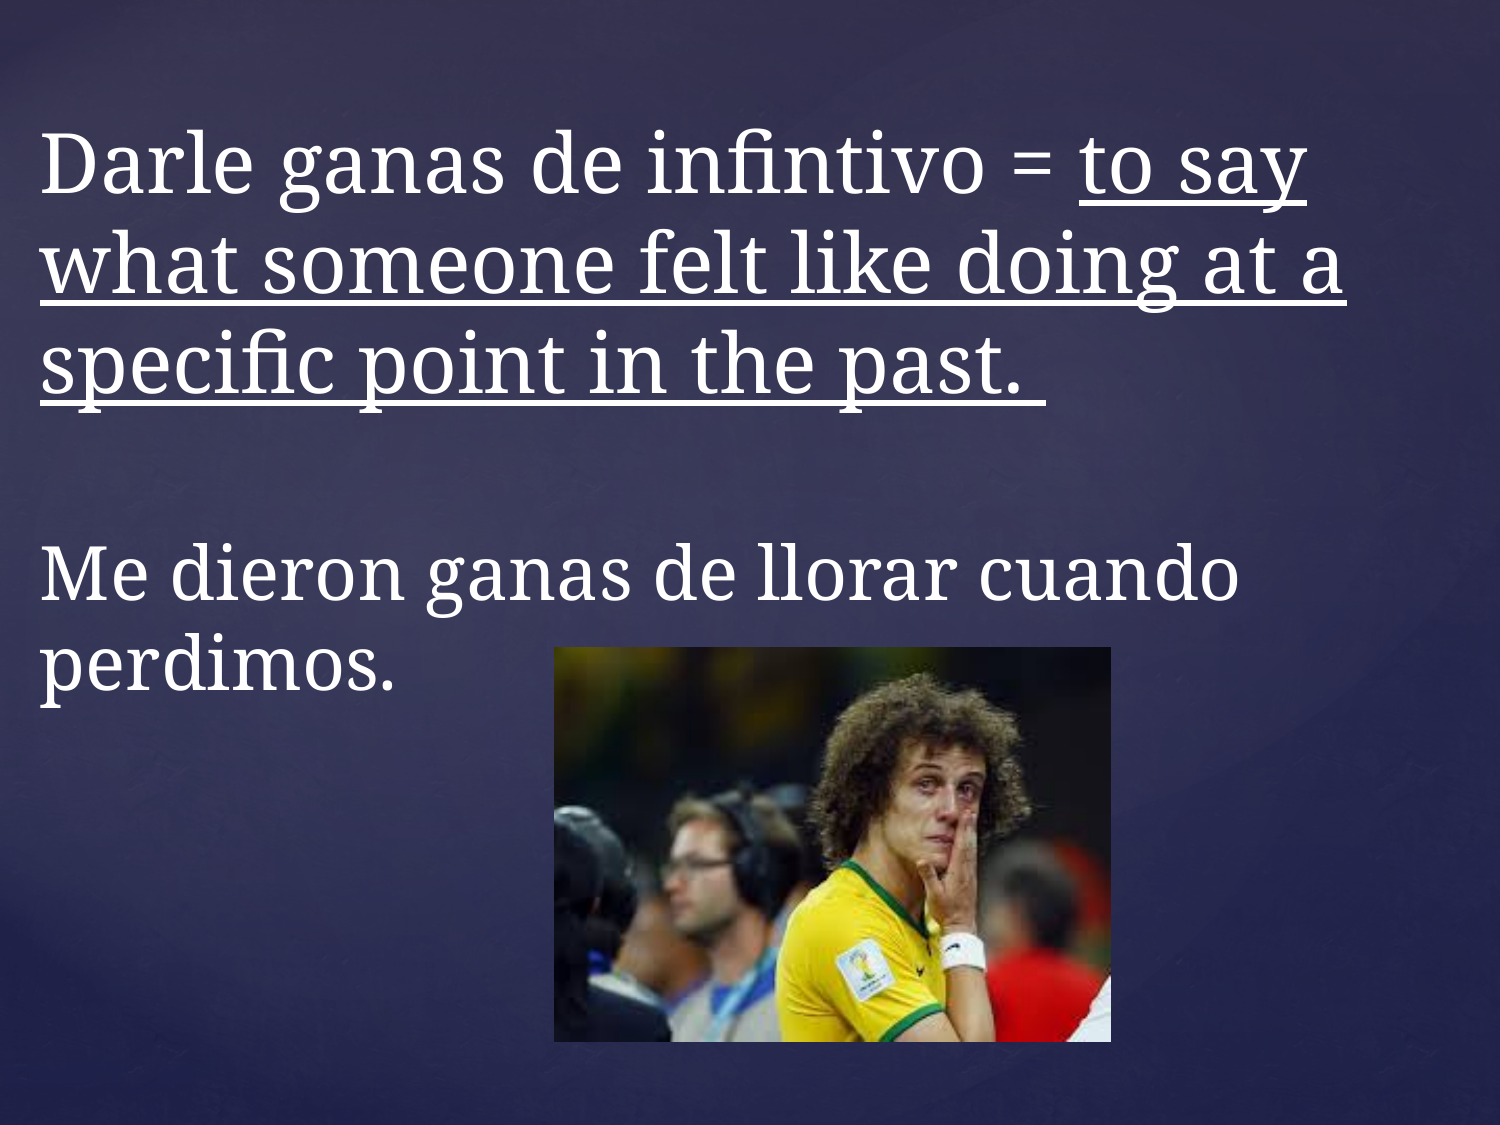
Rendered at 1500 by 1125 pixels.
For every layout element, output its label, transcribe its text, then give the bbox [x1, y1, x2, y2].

text_box Me dieron ganas de llorar cuando perdimos. [24, 518, 1500, 713]
picture [553, 647, 1111, 1043]
text_box Darle ganas de infintivo = to say what someone felt like doing at a specific point in the past. [24, 102, 1470, 518]
